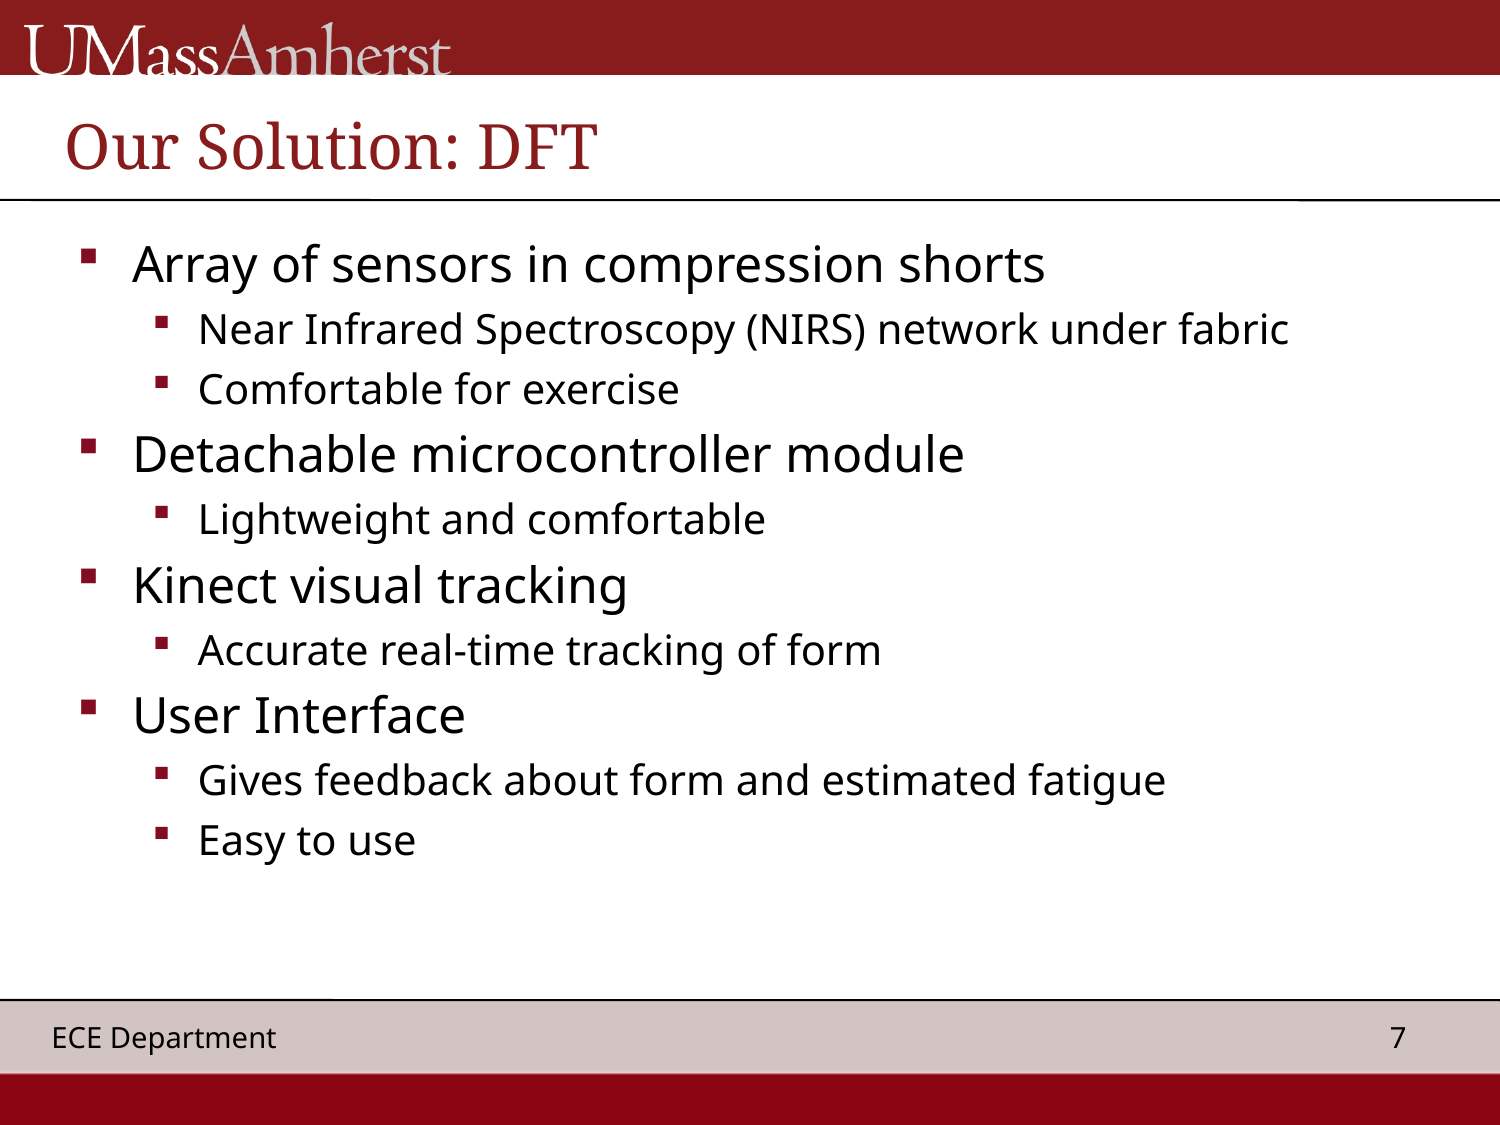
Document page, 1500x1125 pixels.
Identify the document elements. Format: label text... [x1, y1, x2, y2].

text_box Our Solution: DFT [49, 99, 1500, 190]
picture [0, 0, 1500, 75]
picture [0, 1002, 1500, 1125]
text_box Array of sensors in compression shorts Near Infrared Spectroscopy (NIRS) network under fabric Comfortable for exercise Detachable microcontroller module Lightweight and comfortable Kinect visual tracking Accurate real-time tracking of form User Interface Gives feedback about form and estimated fatigue Easy to use [62, 224, 1400, 963]
